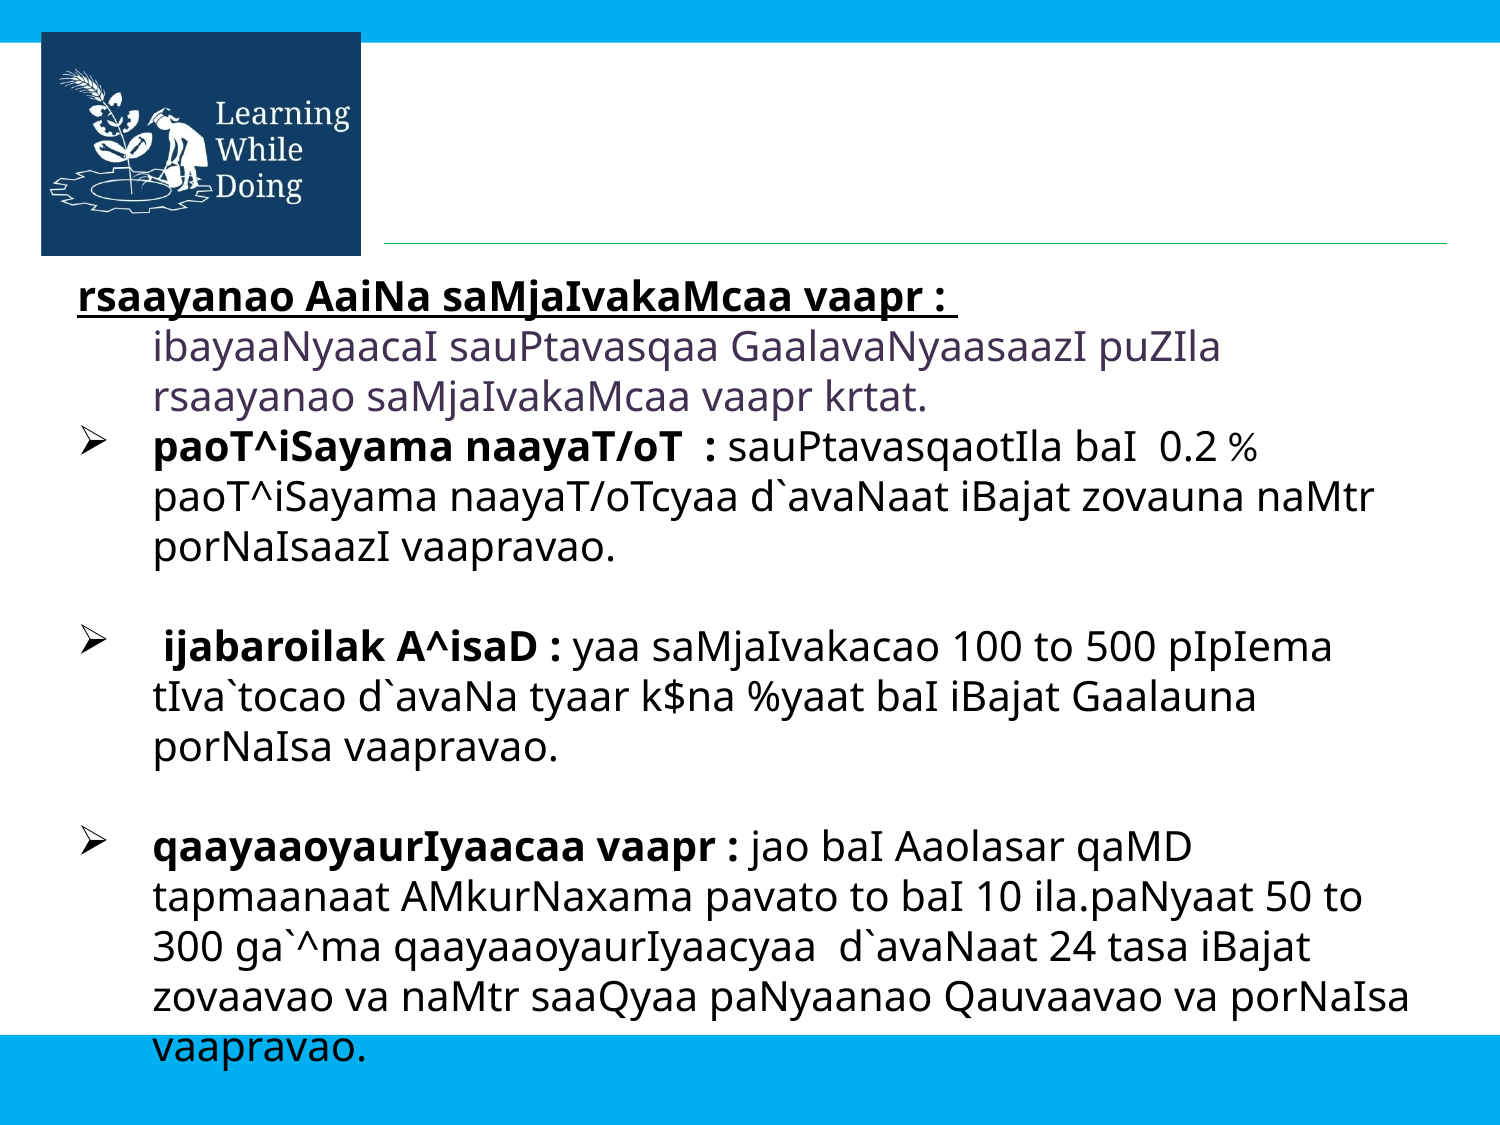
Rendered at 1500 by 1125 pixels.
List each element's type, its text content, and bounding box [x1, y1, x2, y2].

text_box rsaayanao AaiNa saMjaIvakaMcaa vaapr : ibayaaNyaacaI sauPtavasqaa GaalavaNyaasaazI puZIla rsaayanao saMjaIvakaMcaa vaapr krtat. paoT^iSayama naayaT/oT : sauPtavasqaotIla baI 0.2 % paoT^iSayama naayaT/oTcyaa d`avaNaat iBajat zovauna naMtr porNaIsaazI vaapravao. ijabaroilak A^isaD : yaa saMjaIvakacao 100 to 500 pIpIema tIva`tocao d`avaNa tyaar k$na %yaat baI iBajat Gaalauna porNaIsa vaapravao. qaayaaoyaurIyaacaa vaapr : jao baI Aaolasar qaMD tapmaanaat AMkurNaxama pavato to baI 10 ila.paNyaat 50 to 300 ga`^ma qaayaaoyaurIyaacyaa d`avaNaat 24 tasa iBajat zovaavao va naMtr saaQyaa paNyaanao Qauvaavao va porNaIsa vaapravao. saaoDIyama hayapao@laaora[-Dcaa vaapr : sava-saaQaarNapNao ek Baaga saaoDIyama hayapao@laaora[-D AaiNa 100 Baaga paNaI yaa p`maaNaat ho d`avaNa k$na %yaat ibayaaNao iBajavaavao. [62, 262, 1450, 1125]
picture [41, 33, 361, 256]
